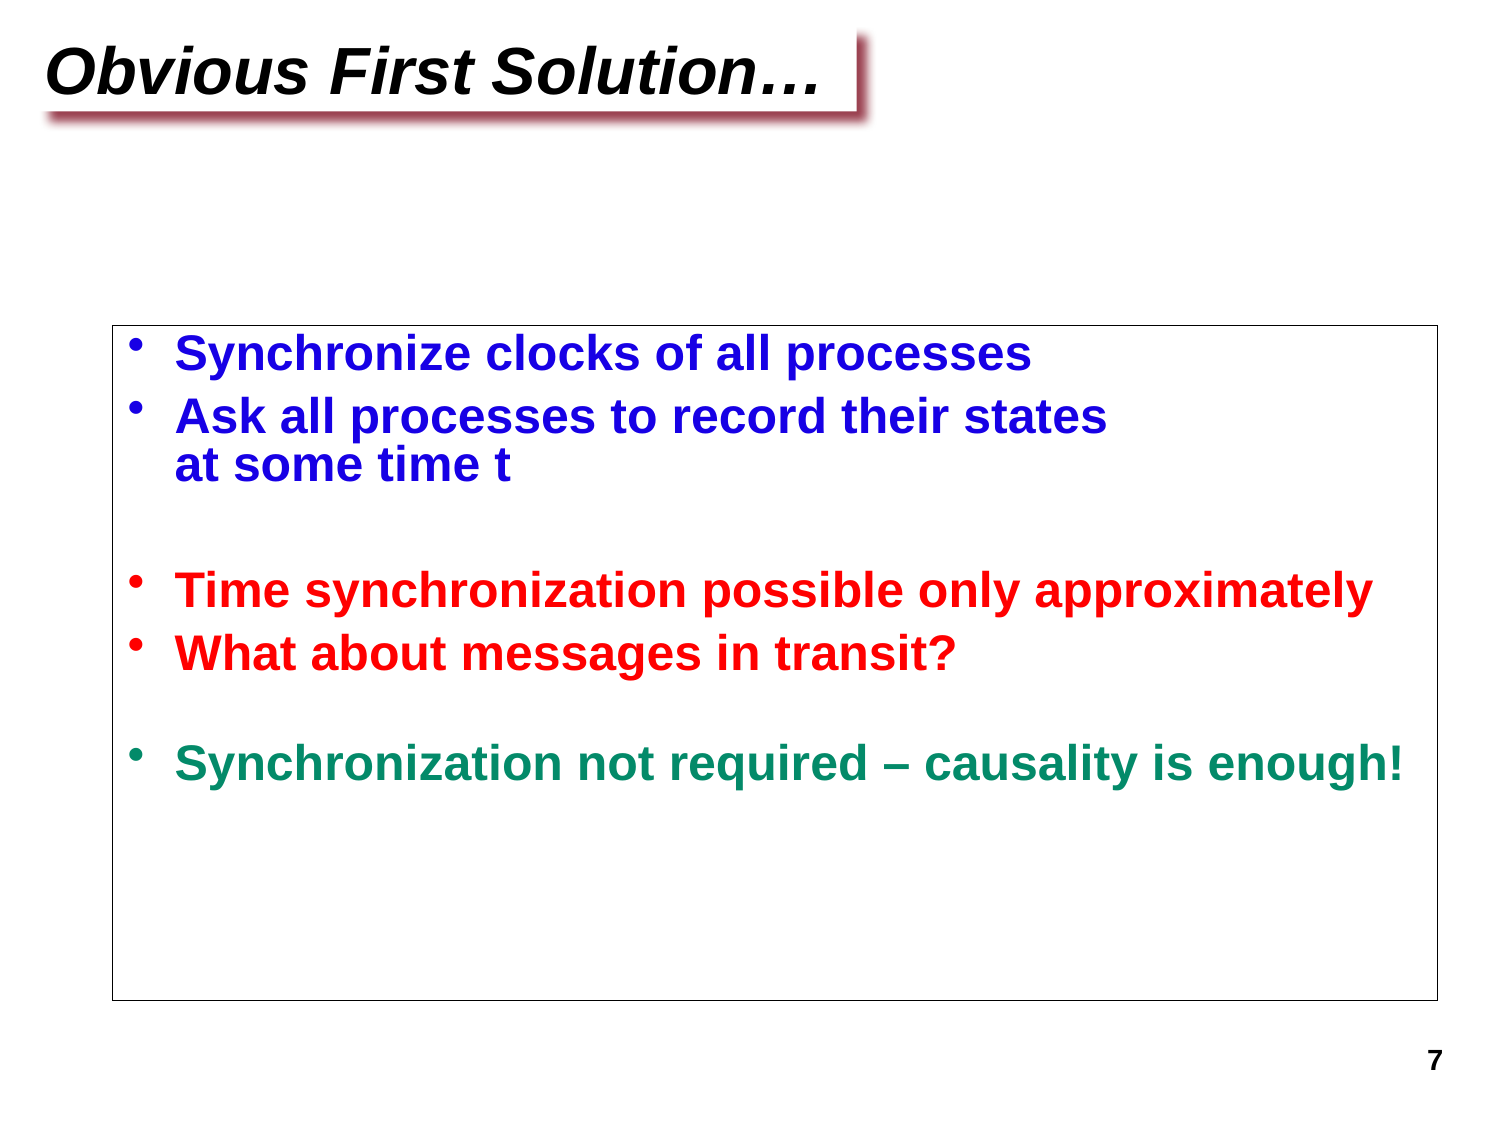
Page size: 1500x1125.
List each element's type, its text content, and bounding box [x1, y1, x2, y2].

list Synchronize clocks of all processes Ask all processes to record their states at some time t Time synchronization possible only approximately What about messages in transit? Synchronization not required – causality is enough! [112, 324, 1438, 1001]
title Obvious First Solution… [36, 24, 858, 112]
